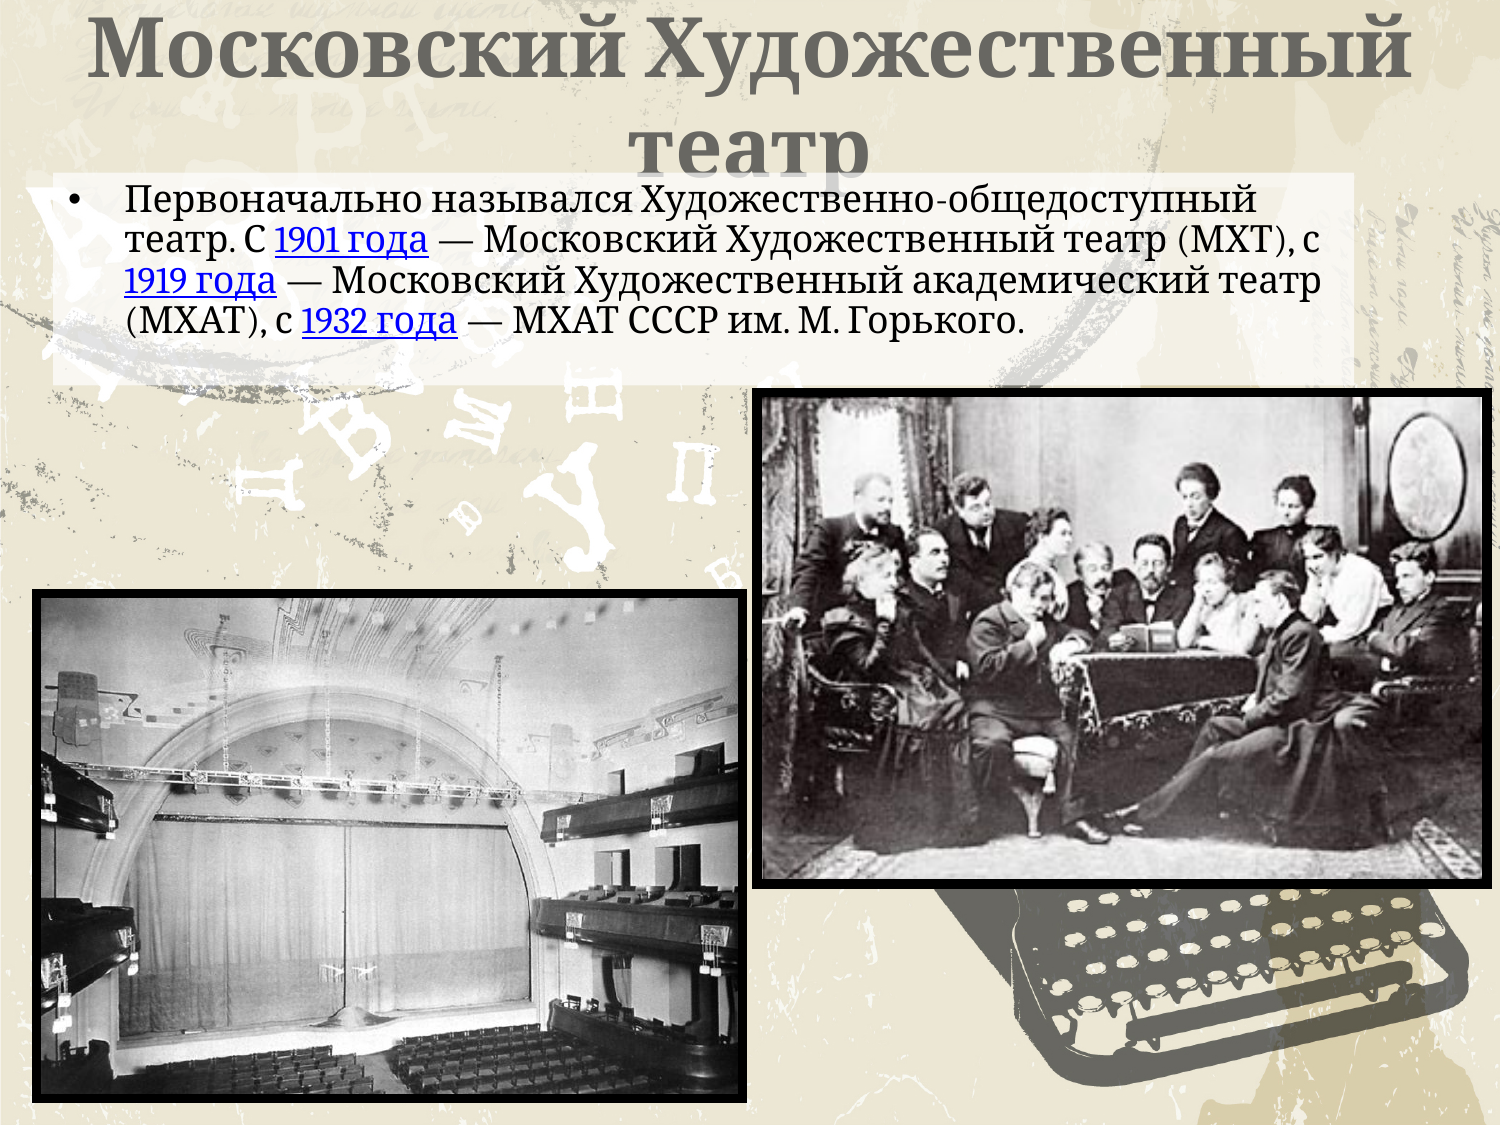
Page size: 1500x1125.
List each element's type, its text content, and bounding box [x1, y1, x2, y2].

title Московский Художественный театр [0, 0, 1500, 188]
picture [0, 188, 1500, 1125]
list Первоначально назывался Художественно-общедоступный театр. С 1901 года — Московский Художественный театр (МХТ), с 1919 года — Московский Художественный академический театр (МХАТ), с 1932 года — МХАТ СССР им. М. Горького. [52, 172, 1355, 386]
